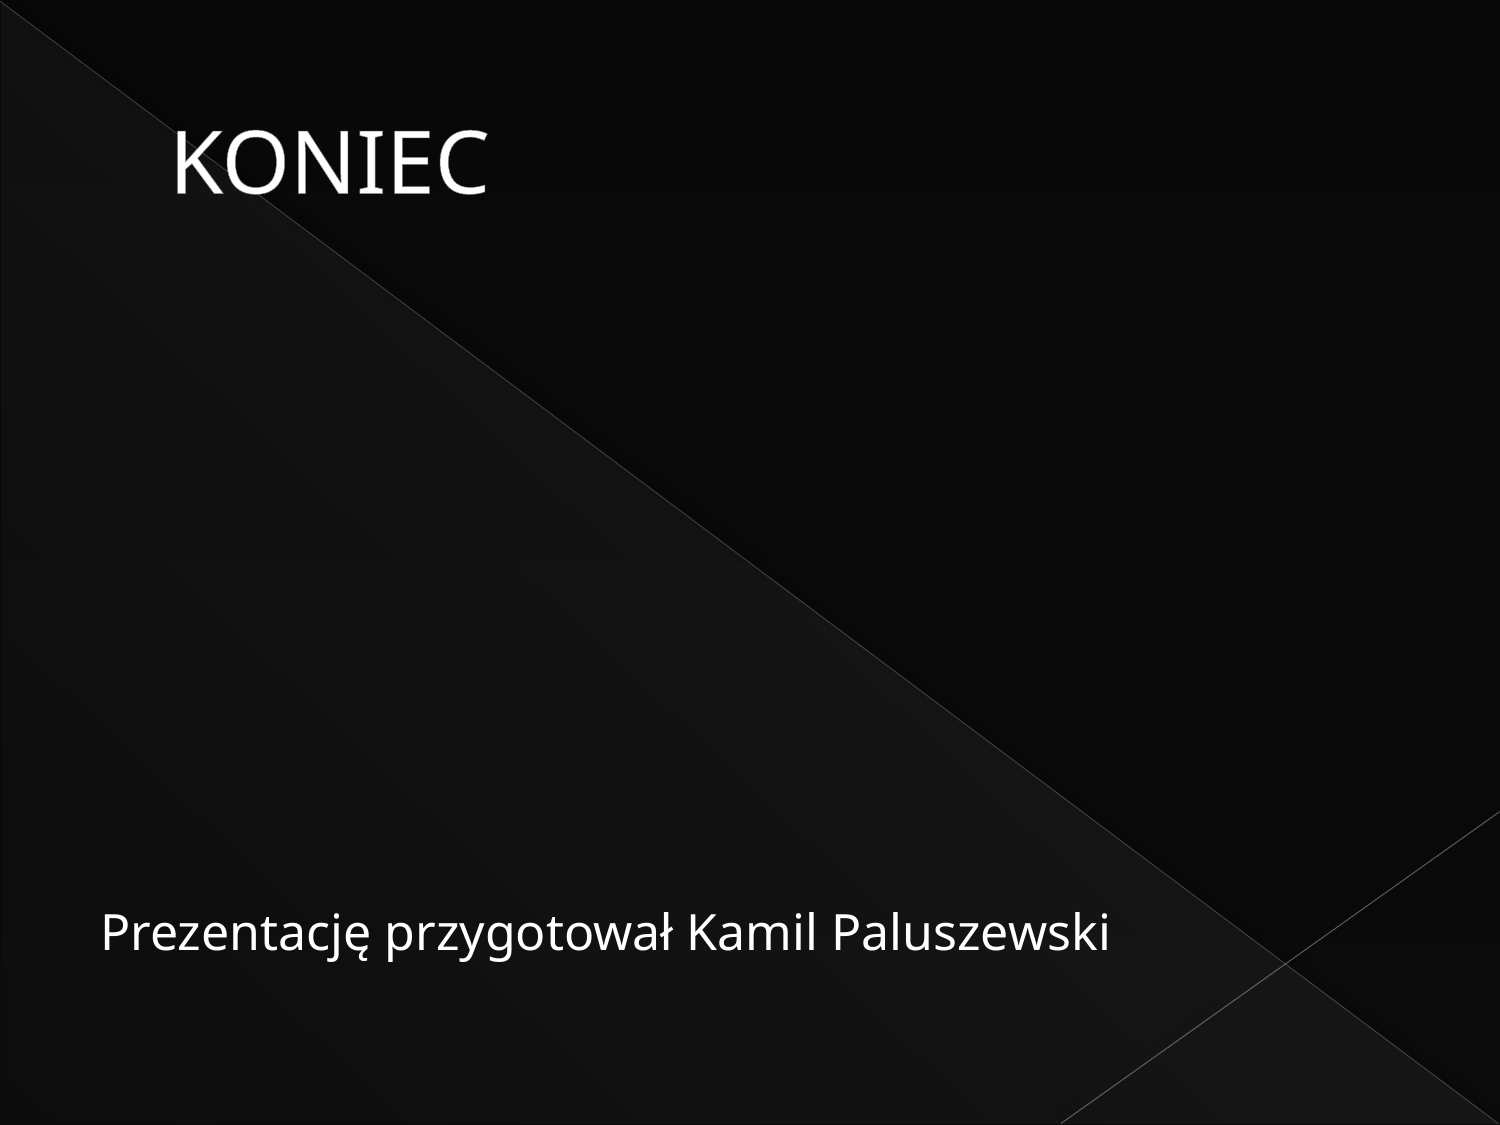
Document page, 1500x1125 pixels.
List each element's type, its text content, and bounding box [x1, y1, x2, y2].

title KONIEC [75, 43, 1425, 274]
list Prezentację przygotował Kamil Paluszewski [75, 893, 1425, 1059]
